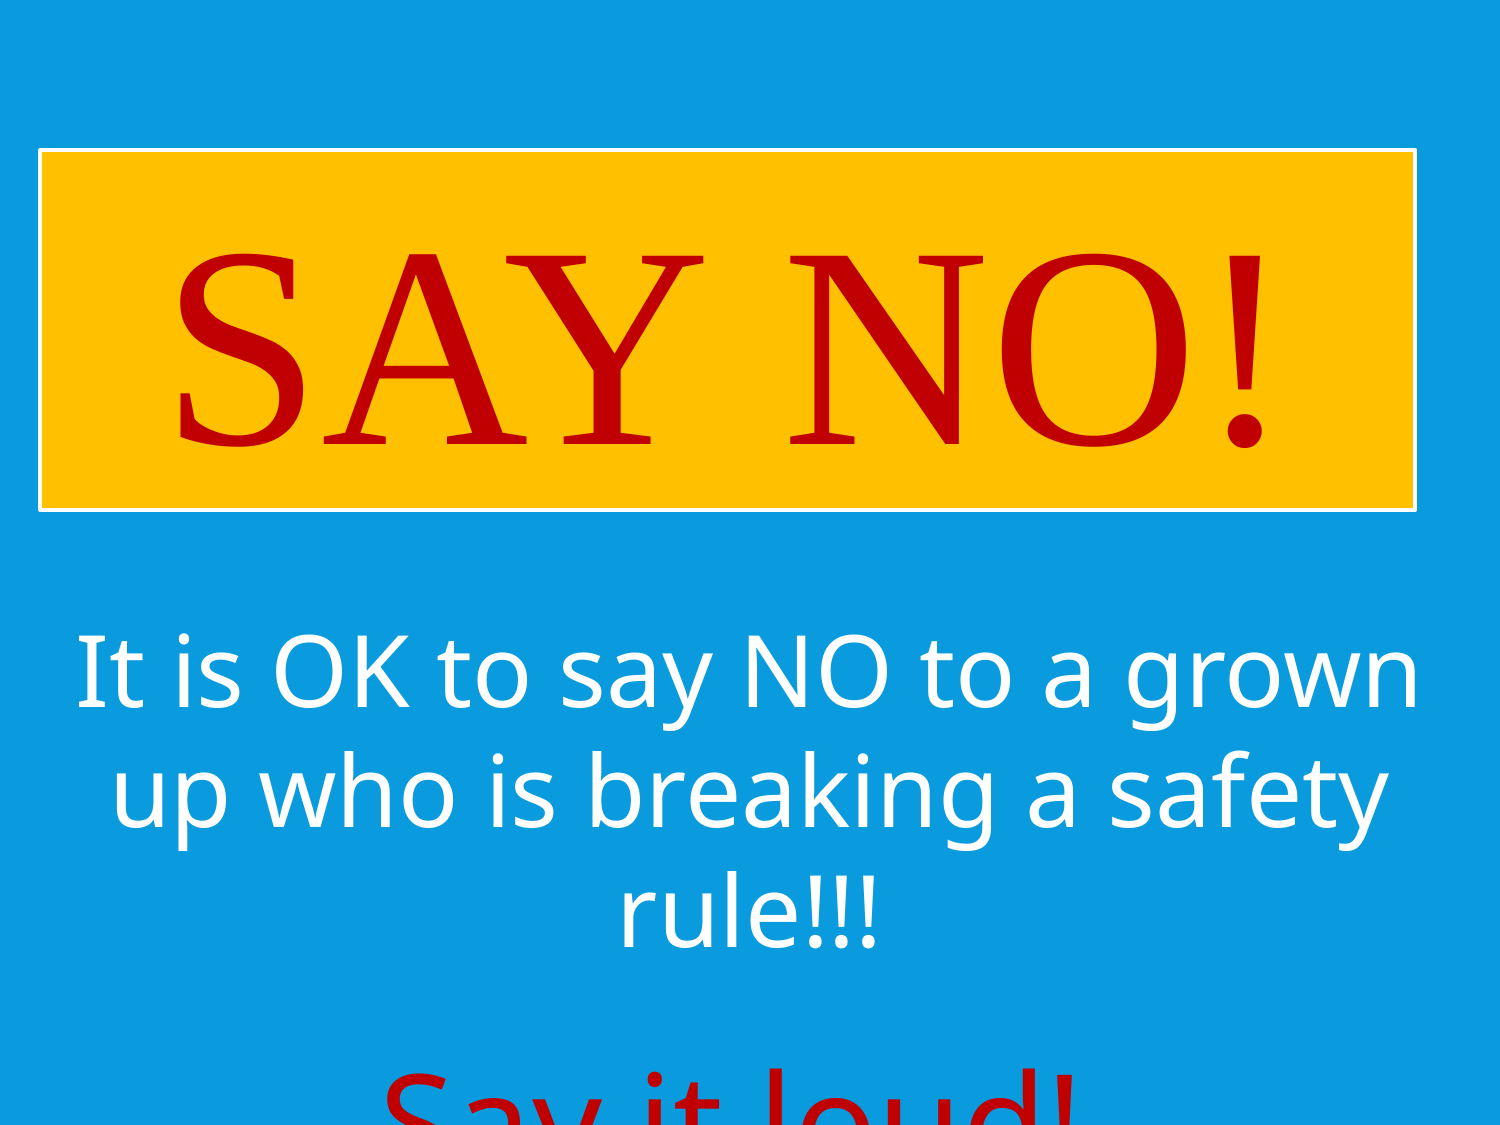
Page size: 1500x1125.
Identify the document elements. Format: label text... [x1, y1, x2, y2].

text_box SAY NO! [38, 148, 1417, 512]
text_box It is OK to say NO to a grown up who is breaking a safety rule!!! Say it loud! [0, 599, 1500, 1125]
